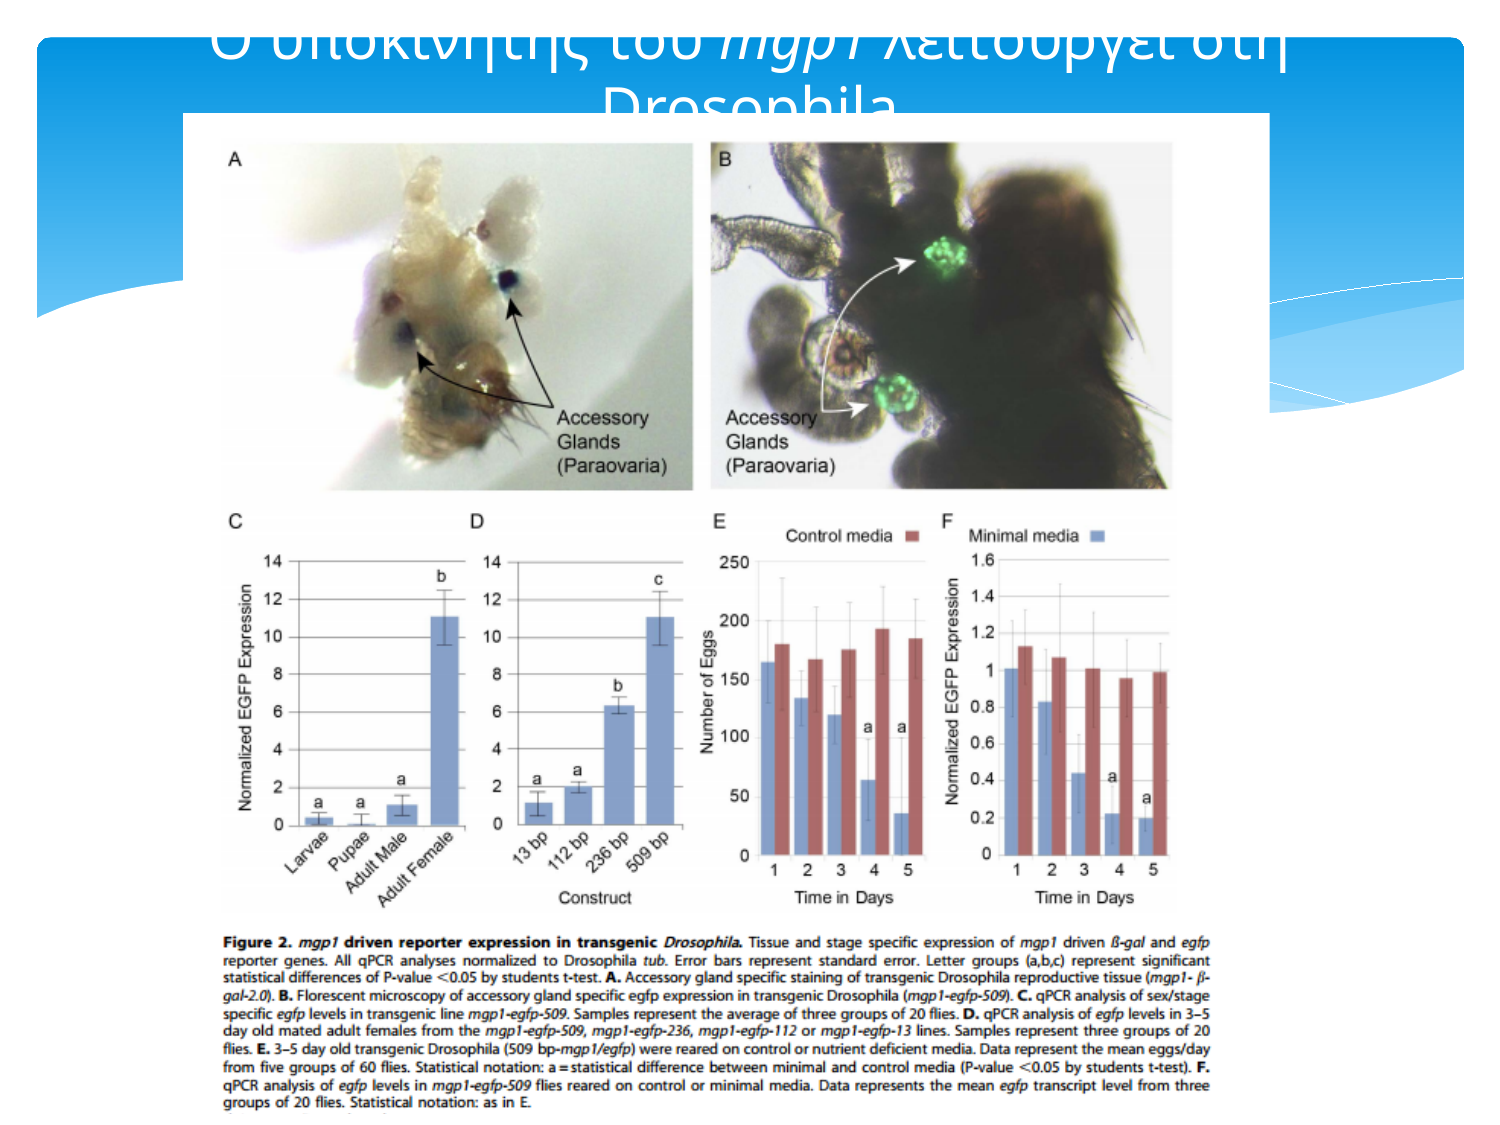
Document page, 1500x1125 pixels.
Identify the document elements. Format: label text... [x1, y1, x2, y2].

title Ο υποκινητής του mgp1 λειτουργεί στη Drosophila [75, 7, 1425, 135]
picture [182, 113, 1270, 1114]
